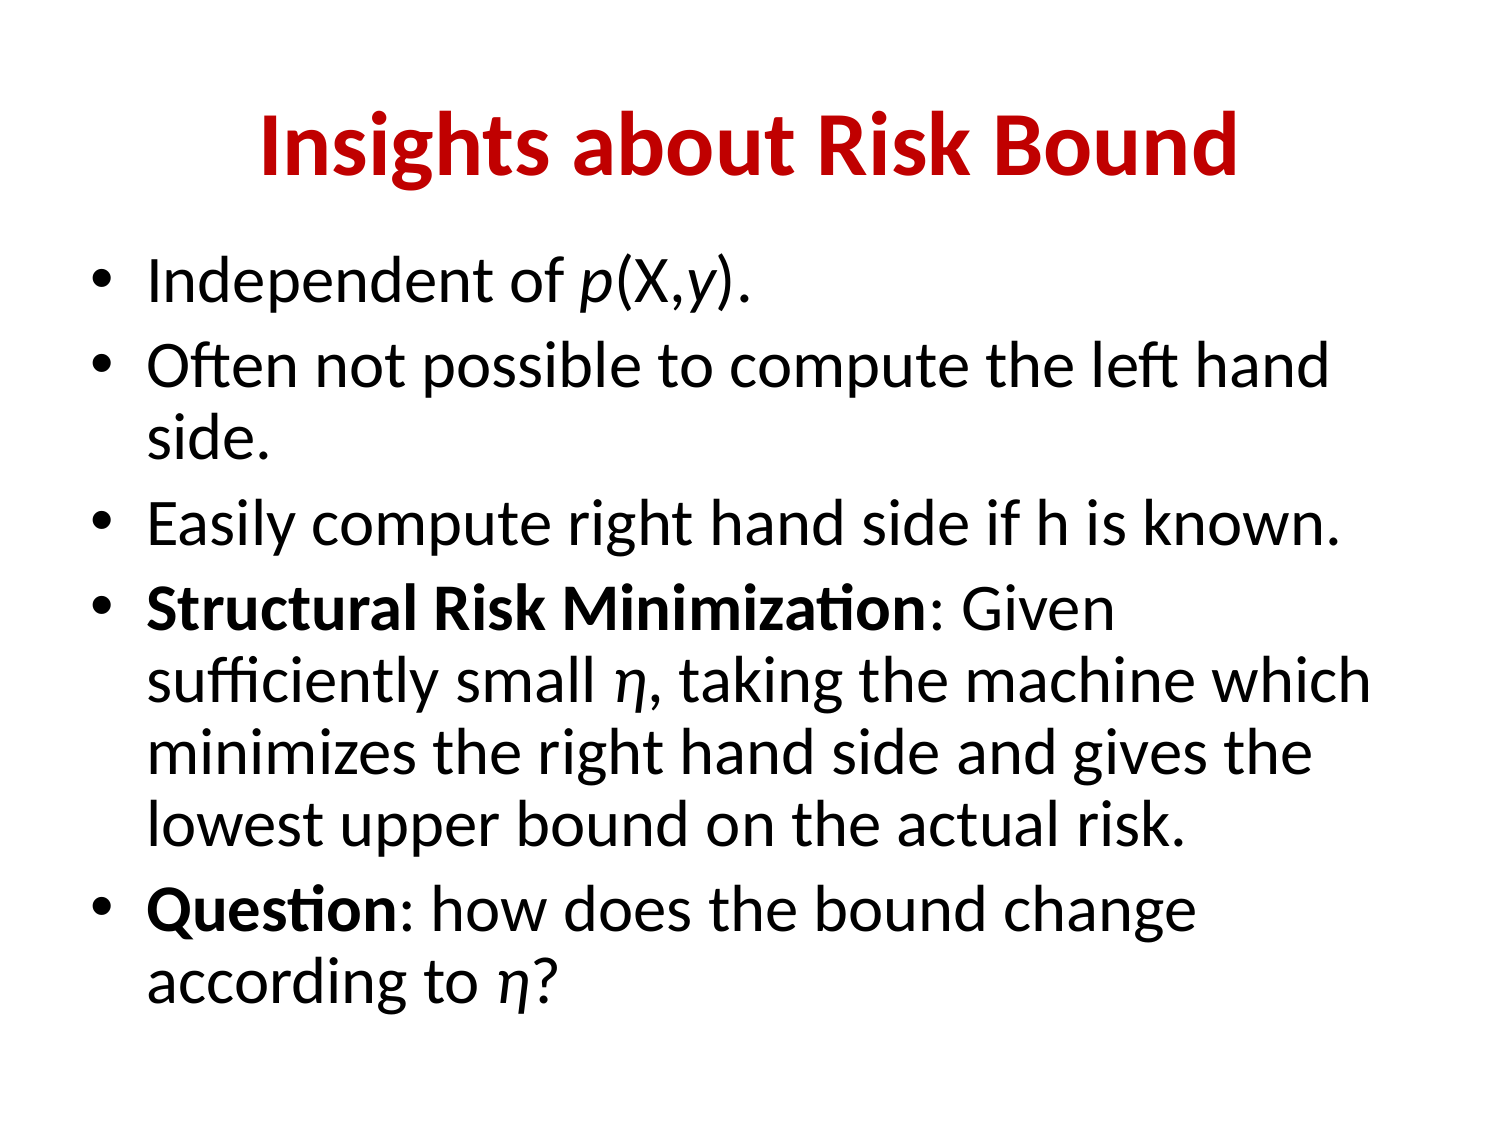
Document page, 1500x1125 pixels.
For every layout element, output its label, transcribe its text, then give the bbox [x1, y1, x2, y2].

list Independent of p(X,y). Often not possible to compute the left hand side. Easily compute right hand side if h is known. Structural Risk Minimization: Given sufficiently small η, taking the machine which minimizes the right hand side and gives the lowest upper bound on the actual risk. Question: how does the bound change according to η? [75, 237, 1425, 1005]
title Insights about Risk Bound [75, 45, 1425, 233]
